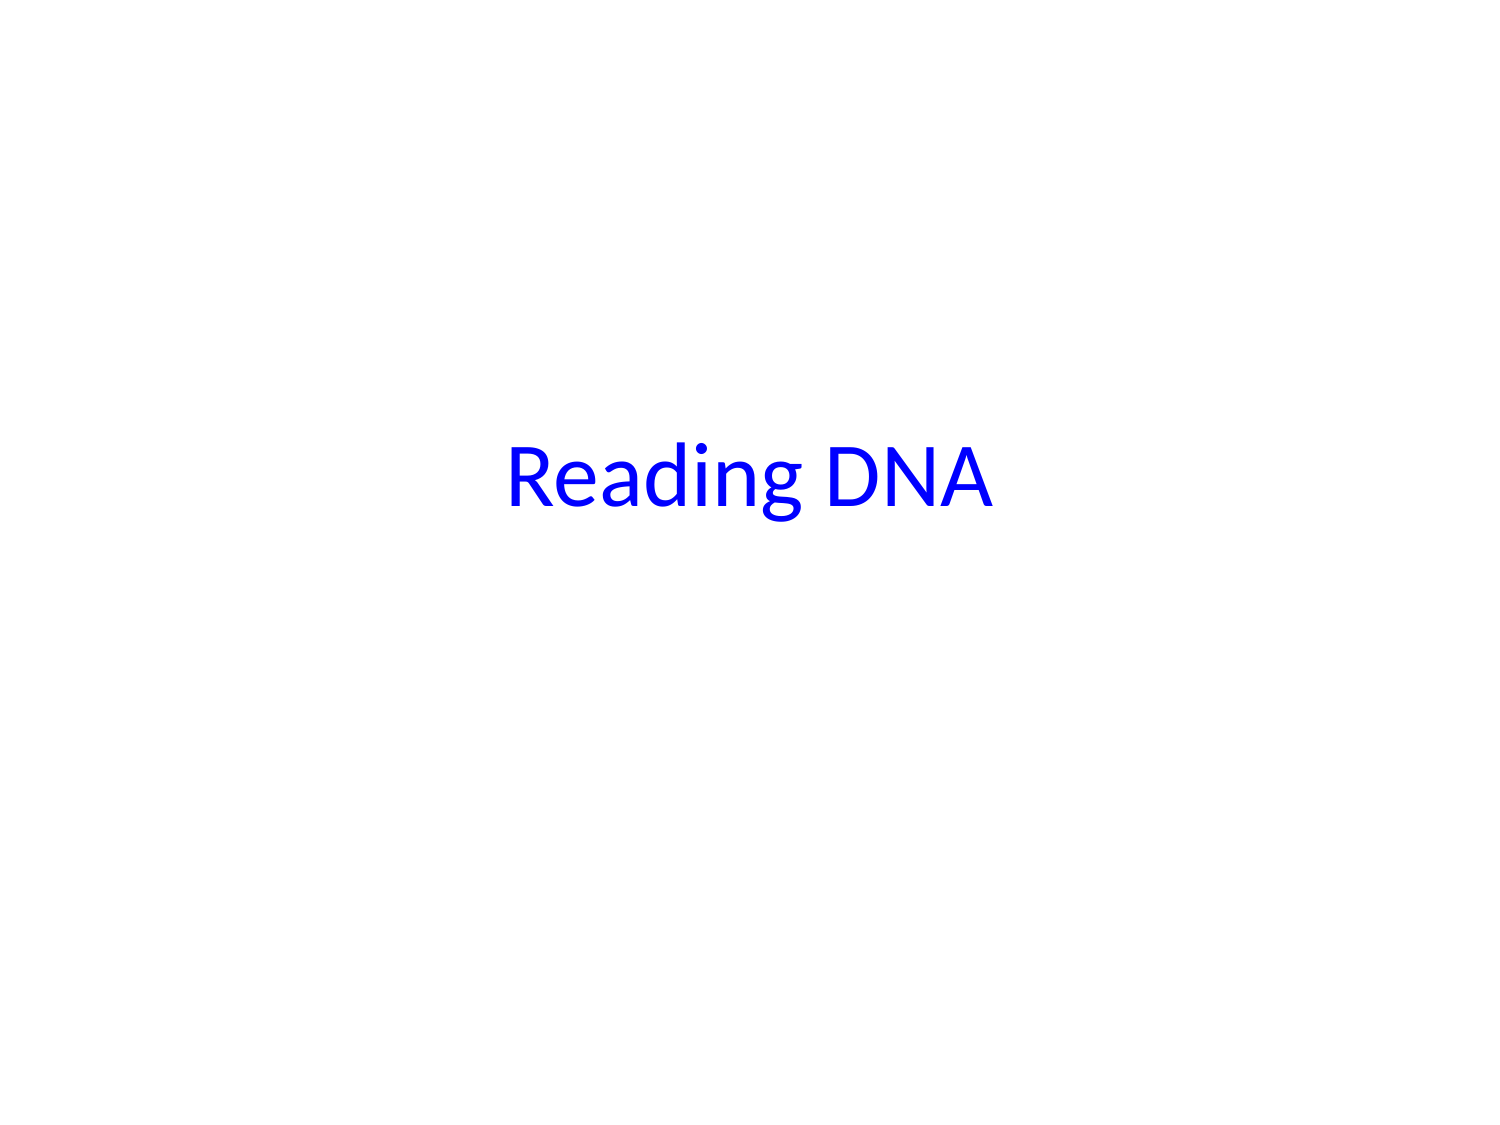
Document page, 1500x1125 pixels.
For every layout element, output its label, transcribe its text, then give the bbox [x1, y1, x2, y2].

title Reading DNA [112, 349, 1388, 591]
